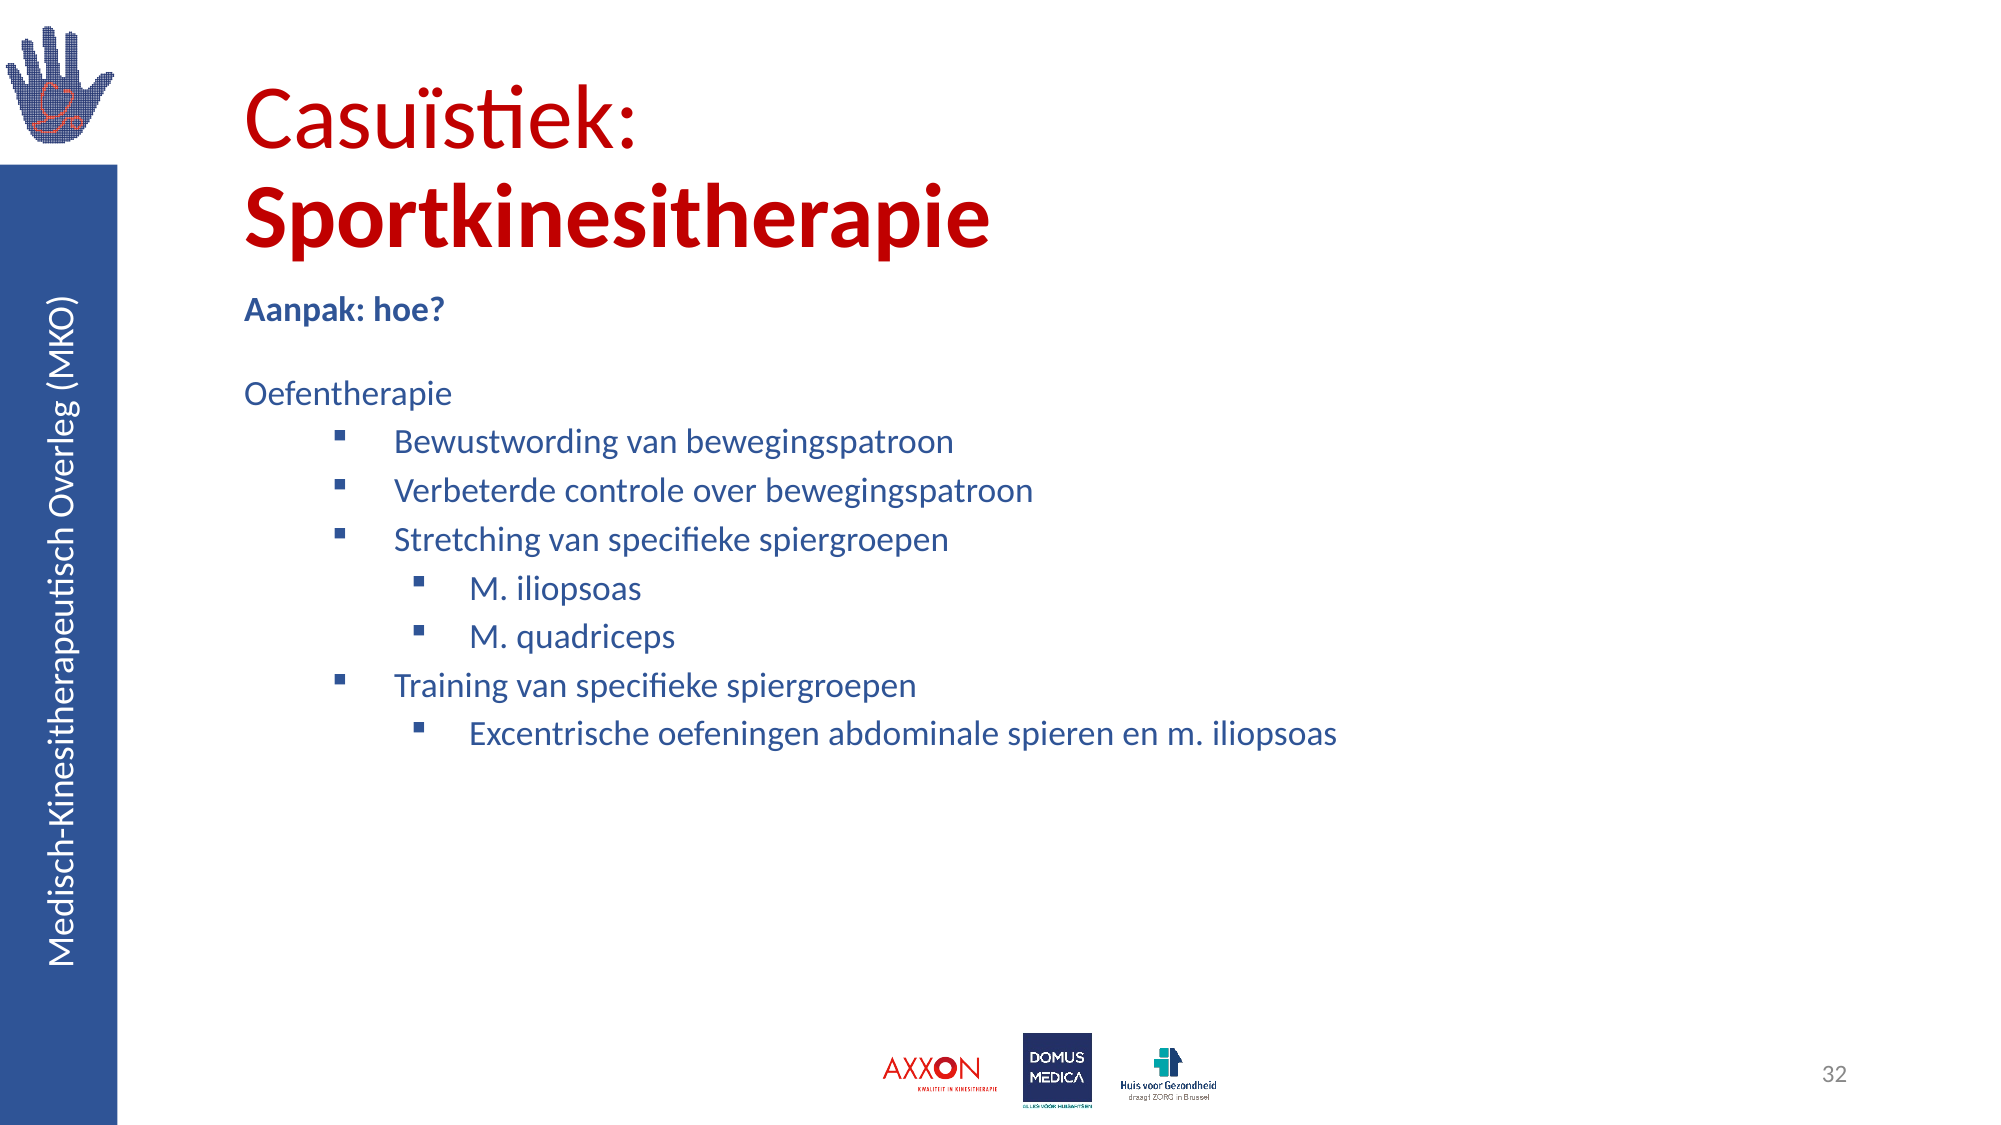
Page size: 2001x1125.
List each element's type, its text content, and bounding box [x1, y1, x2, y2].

title Casuïstiek: Sportkinesitherapie [229, 59, 1863, 278]
picture [2, 5, 118, 169]
picture [875, 1047, 1003, 1102]
picture [1010, 1020, 1104, 1121]
slide_number 32 [1412, 1042, 1863, 1103]
picture [1121, 1048, 1216, 1101]
list Aanpak: hoe? Oefentherapie Bewustwording van bewegingspatroon Verbeterde controle over bewegingspatroon Stretching van specifieke spiergroepen M. iliopsoas M. quadriceps Training van specifieke spiergroepen Excentrische oefeningen abdominale spieren en m. iliopsoas [229, 192, 1486, 864]
